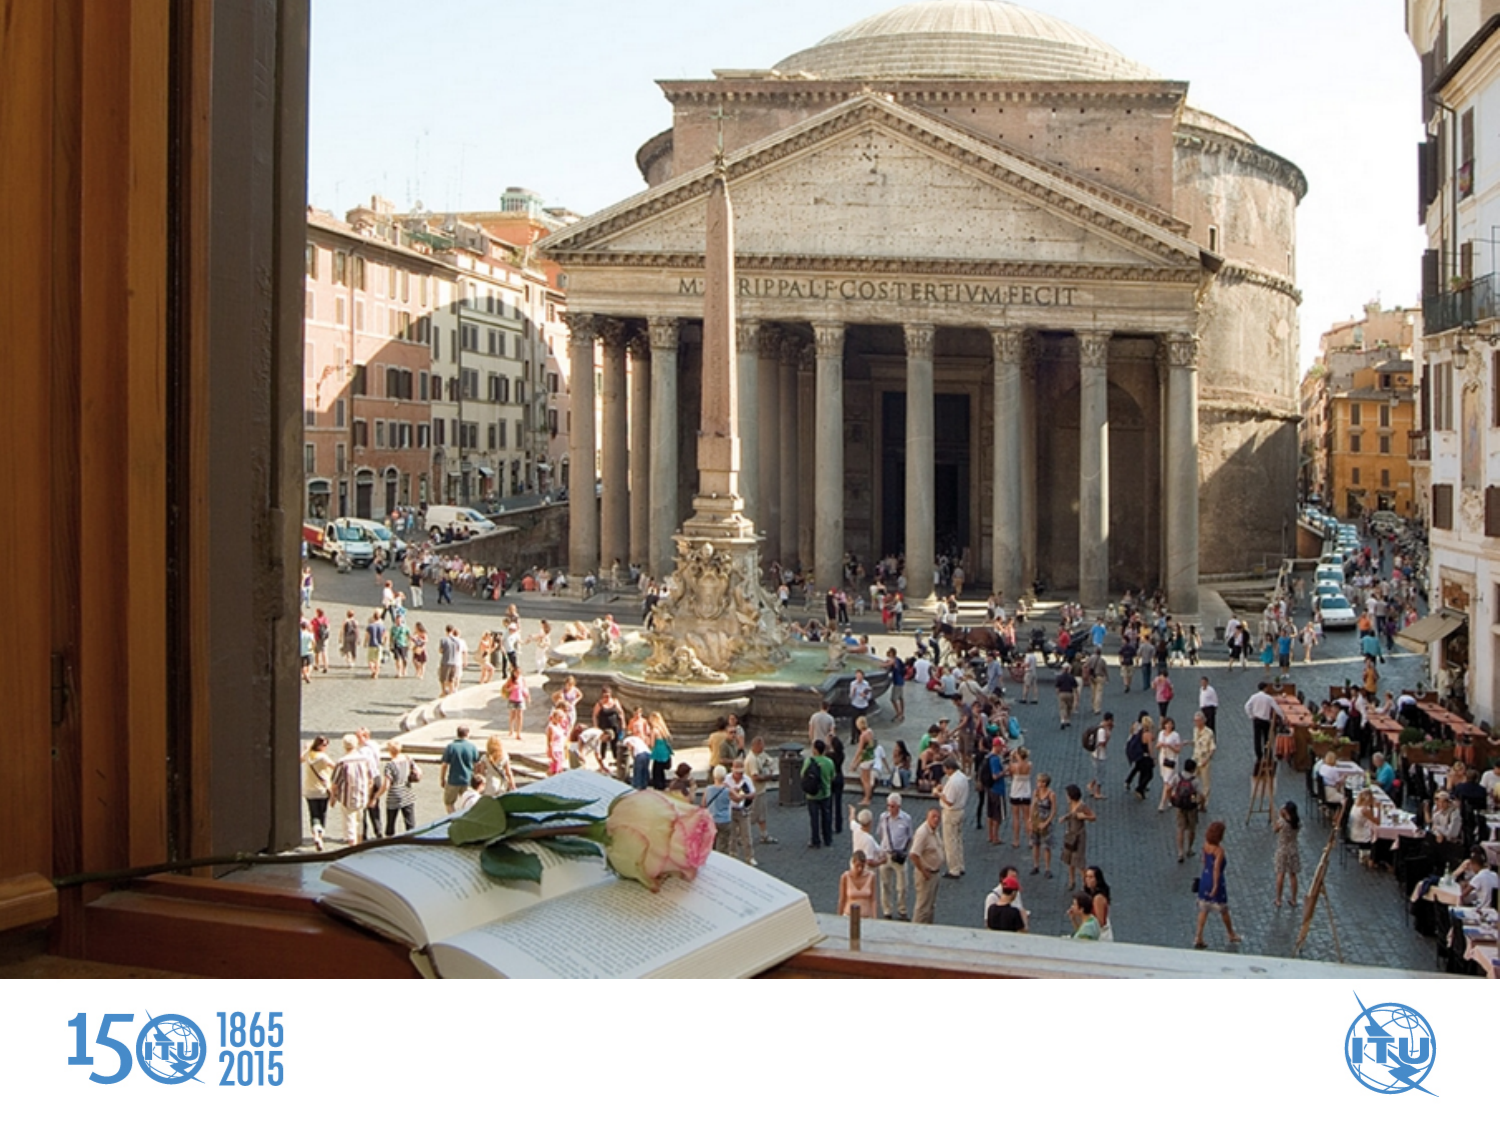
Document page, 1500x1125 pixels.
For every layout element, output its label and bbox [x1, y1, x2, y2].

list [0, 0, 1500, 979]
picture [0, 979, 1500, 1125]
